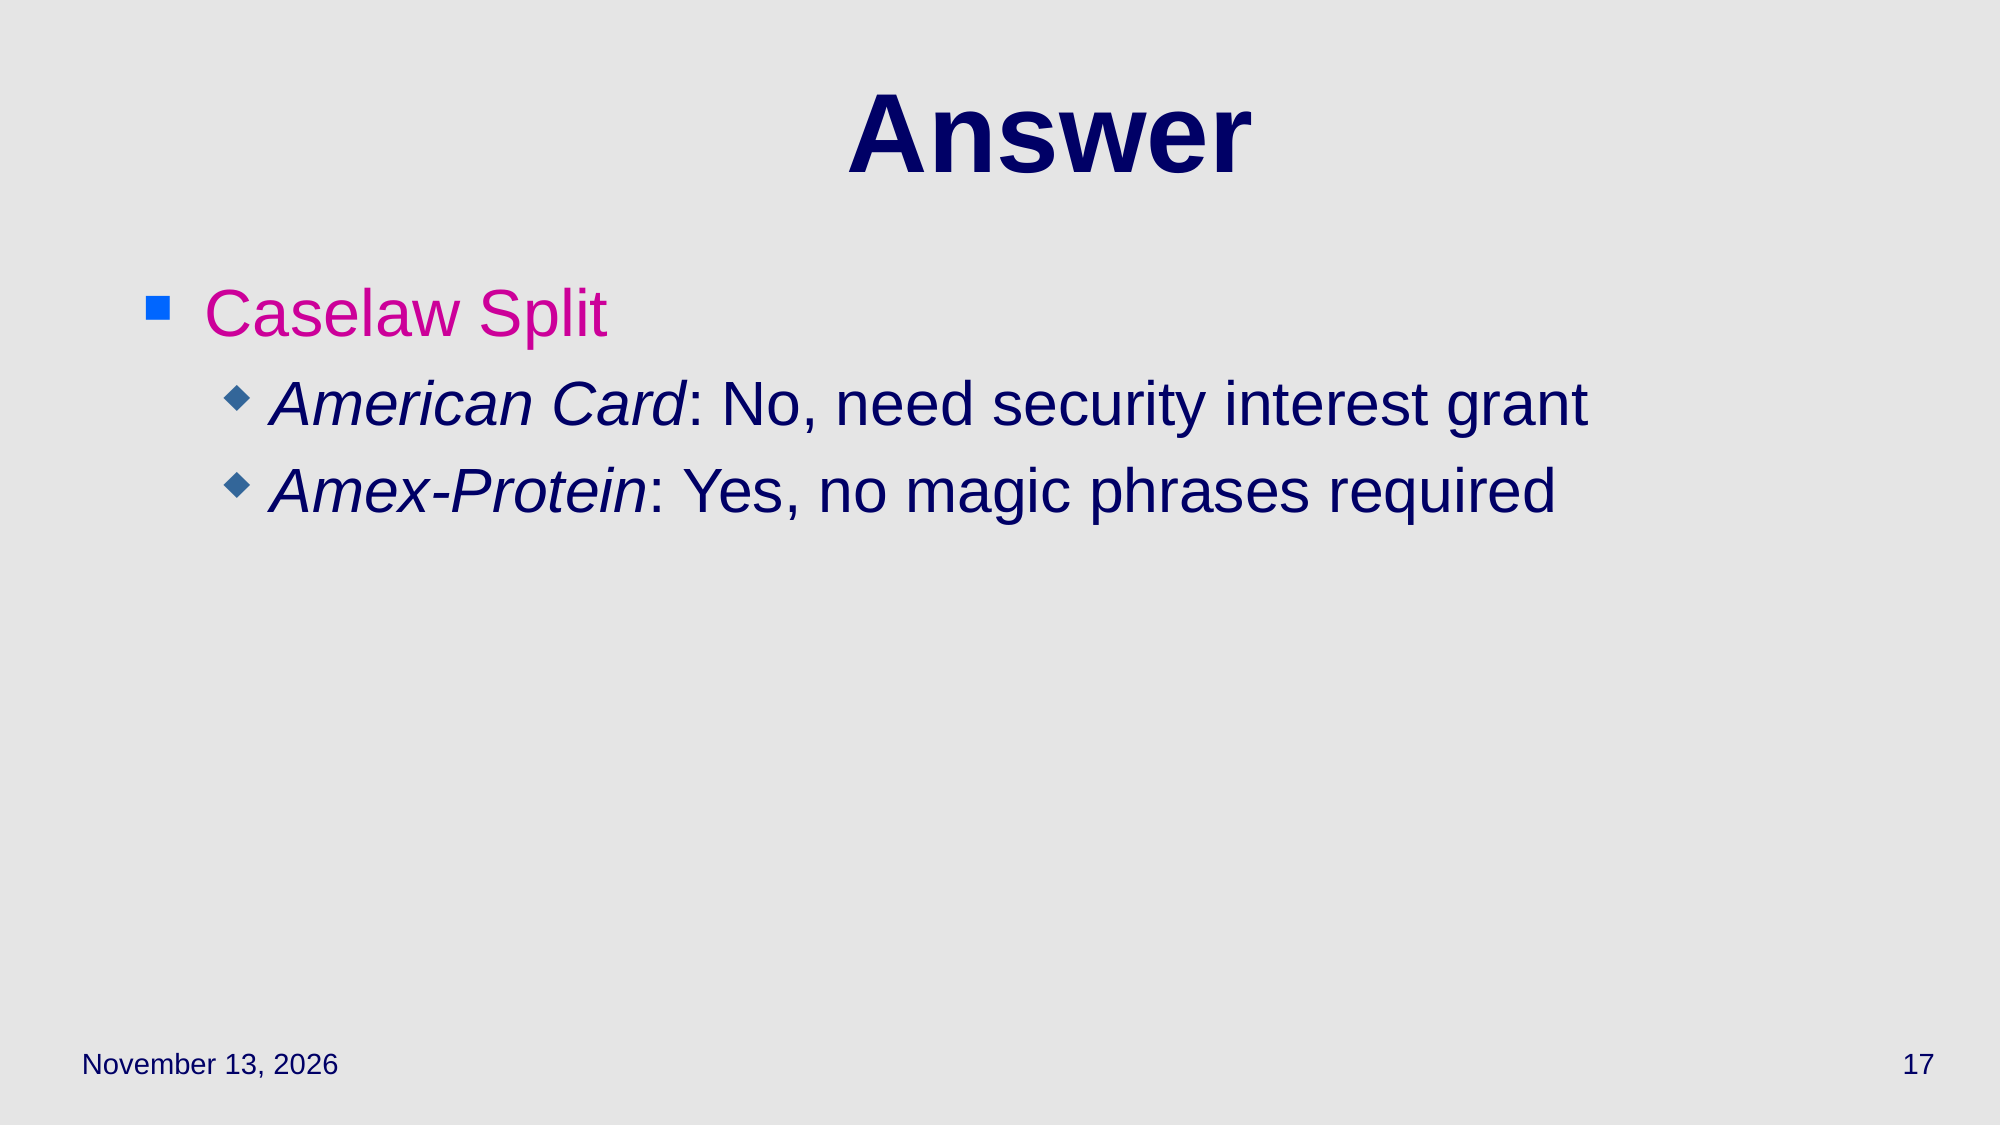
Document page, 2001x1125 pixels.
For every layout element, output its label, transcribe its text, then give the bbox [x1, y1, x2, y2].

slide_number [66, 1024, 484, 1101]
slide_number 17 [1533, 1024, 1951, 1101]
list Caselaw Split American Card: No, need security interest grant Amex-Protein: Yes, no magic phrases required [133, 262, 1967, 938]
title Answer [133, 50, 1967, 238]
